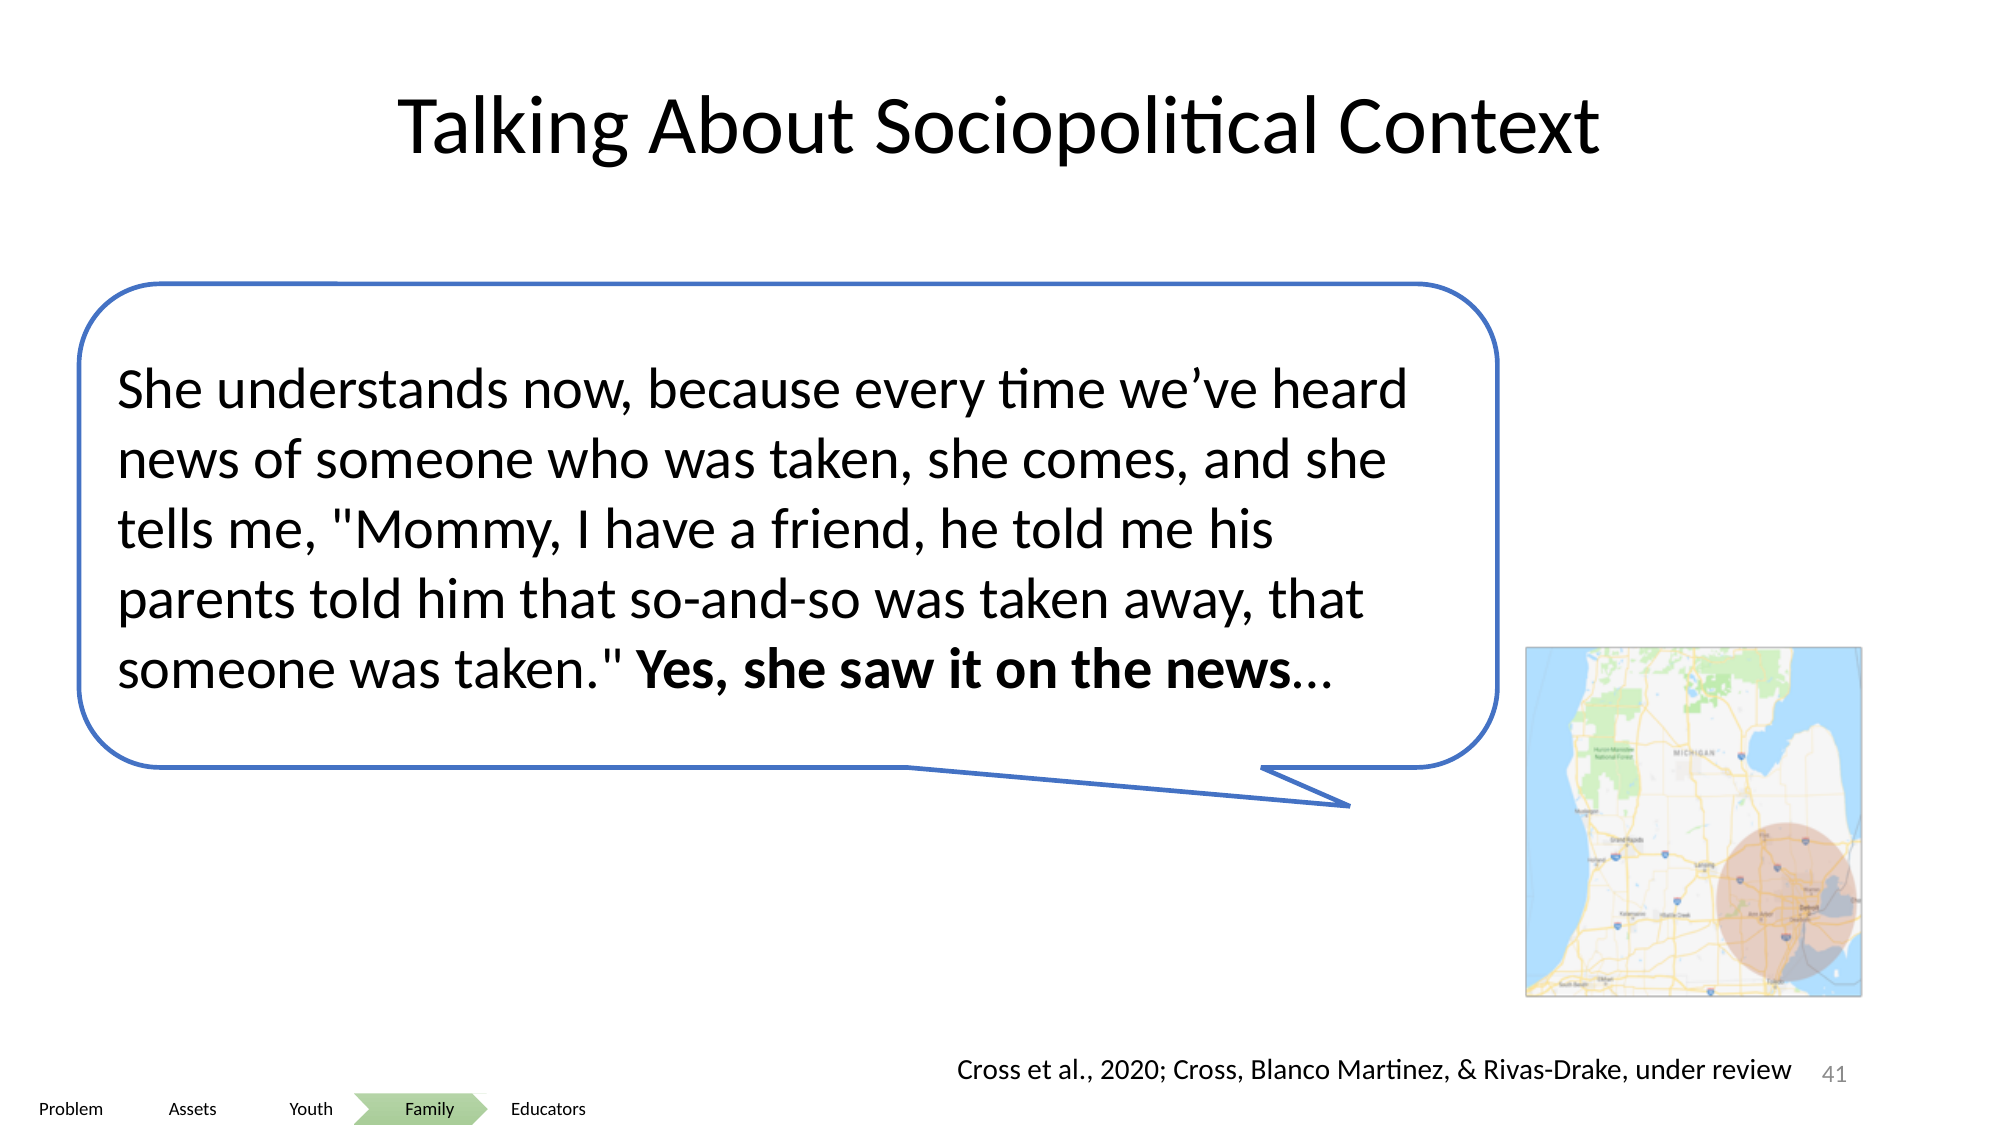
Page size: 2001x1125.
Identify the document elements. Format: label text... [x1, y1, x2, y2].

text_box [0, 1093, 621, 1125]
slide_number 41 [1412, 1042, 1863, 1103]
picture [1525, 646, 1863, 1000]
text_box Cross et al., 2020; Cross, Blanco Martinez, & Rivas-Drake, under review [848, 1042, 1808, 1093]
text_box Talking About Sociopolitical Context [0, 62, 2000, 183]
text_box She understands now, because every time we’ve heard news of someone who was taken, she comes, and she tells me, "Mommy, I have a friend, he told me his parents told him that so-and-so was taken away, that someone was taken." Yes, she saw it on the news… [77, 282, 1499, 808]
